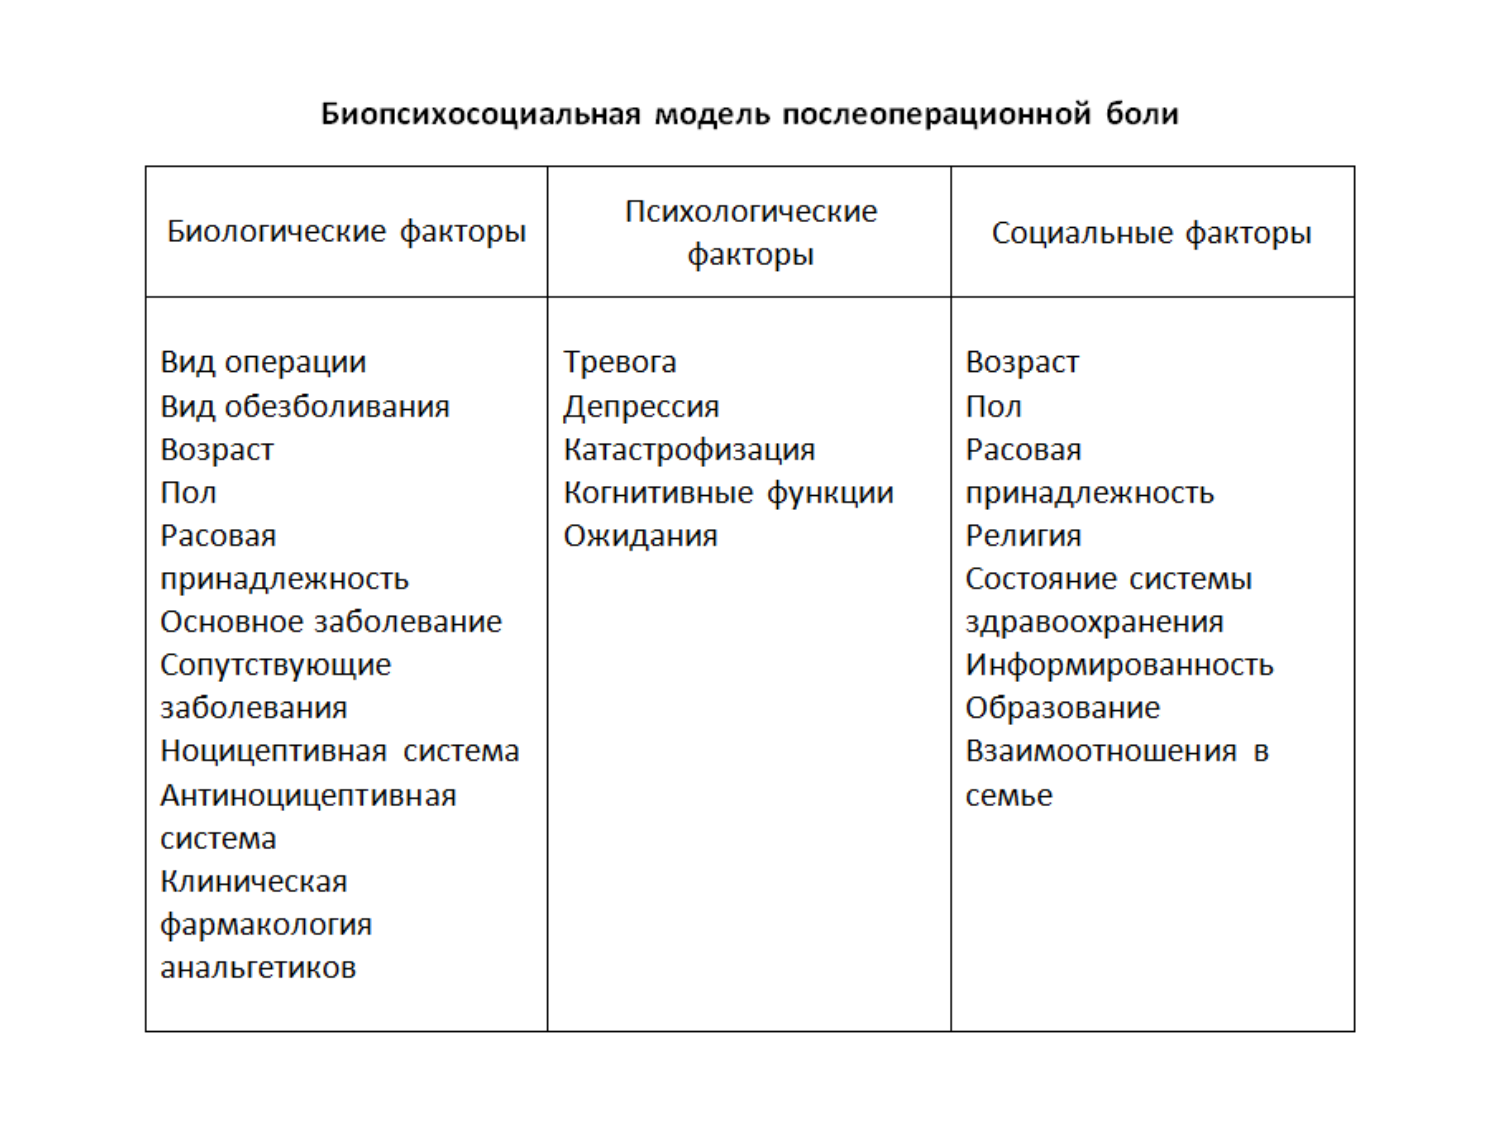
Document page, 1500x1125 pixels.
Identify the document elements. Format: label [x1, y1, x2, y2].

picture [111, 54, 1400, 1043]
